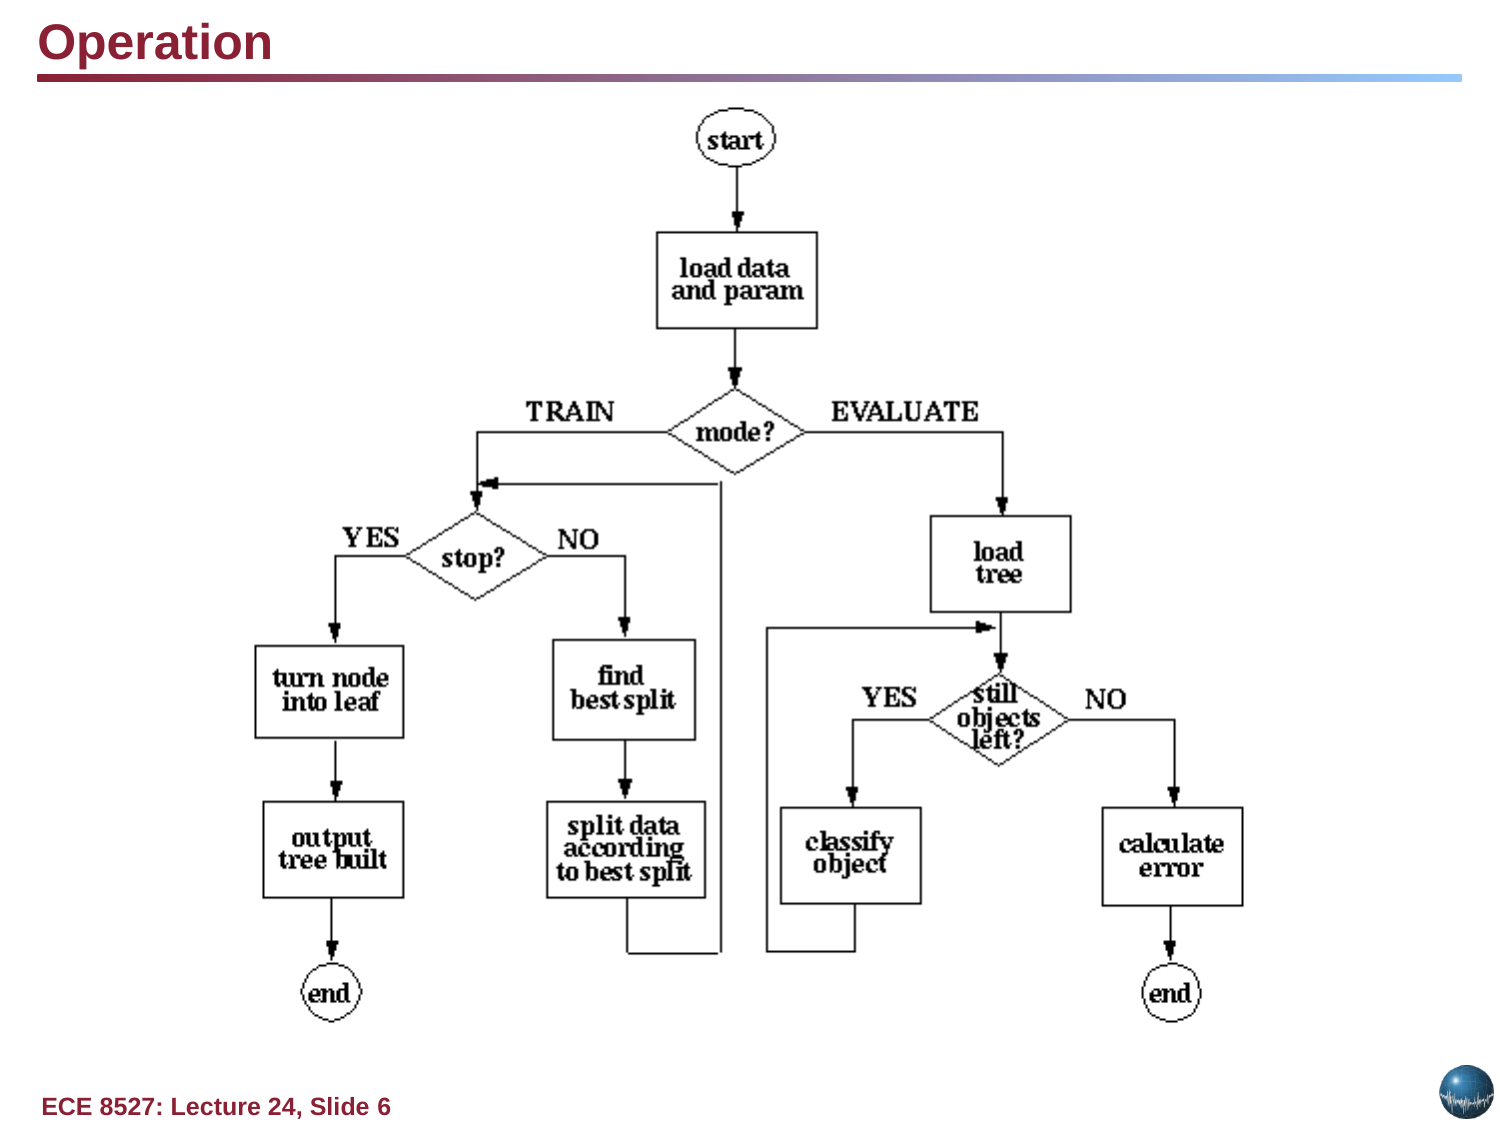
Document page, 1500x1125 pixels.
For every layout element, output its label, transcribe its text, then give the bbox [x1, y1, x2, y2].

picture [1439, 1065, 1494, 1119]
picture [229, 94, 1266, 1046]
text_box Operation [37, 9, 1459, 70]
